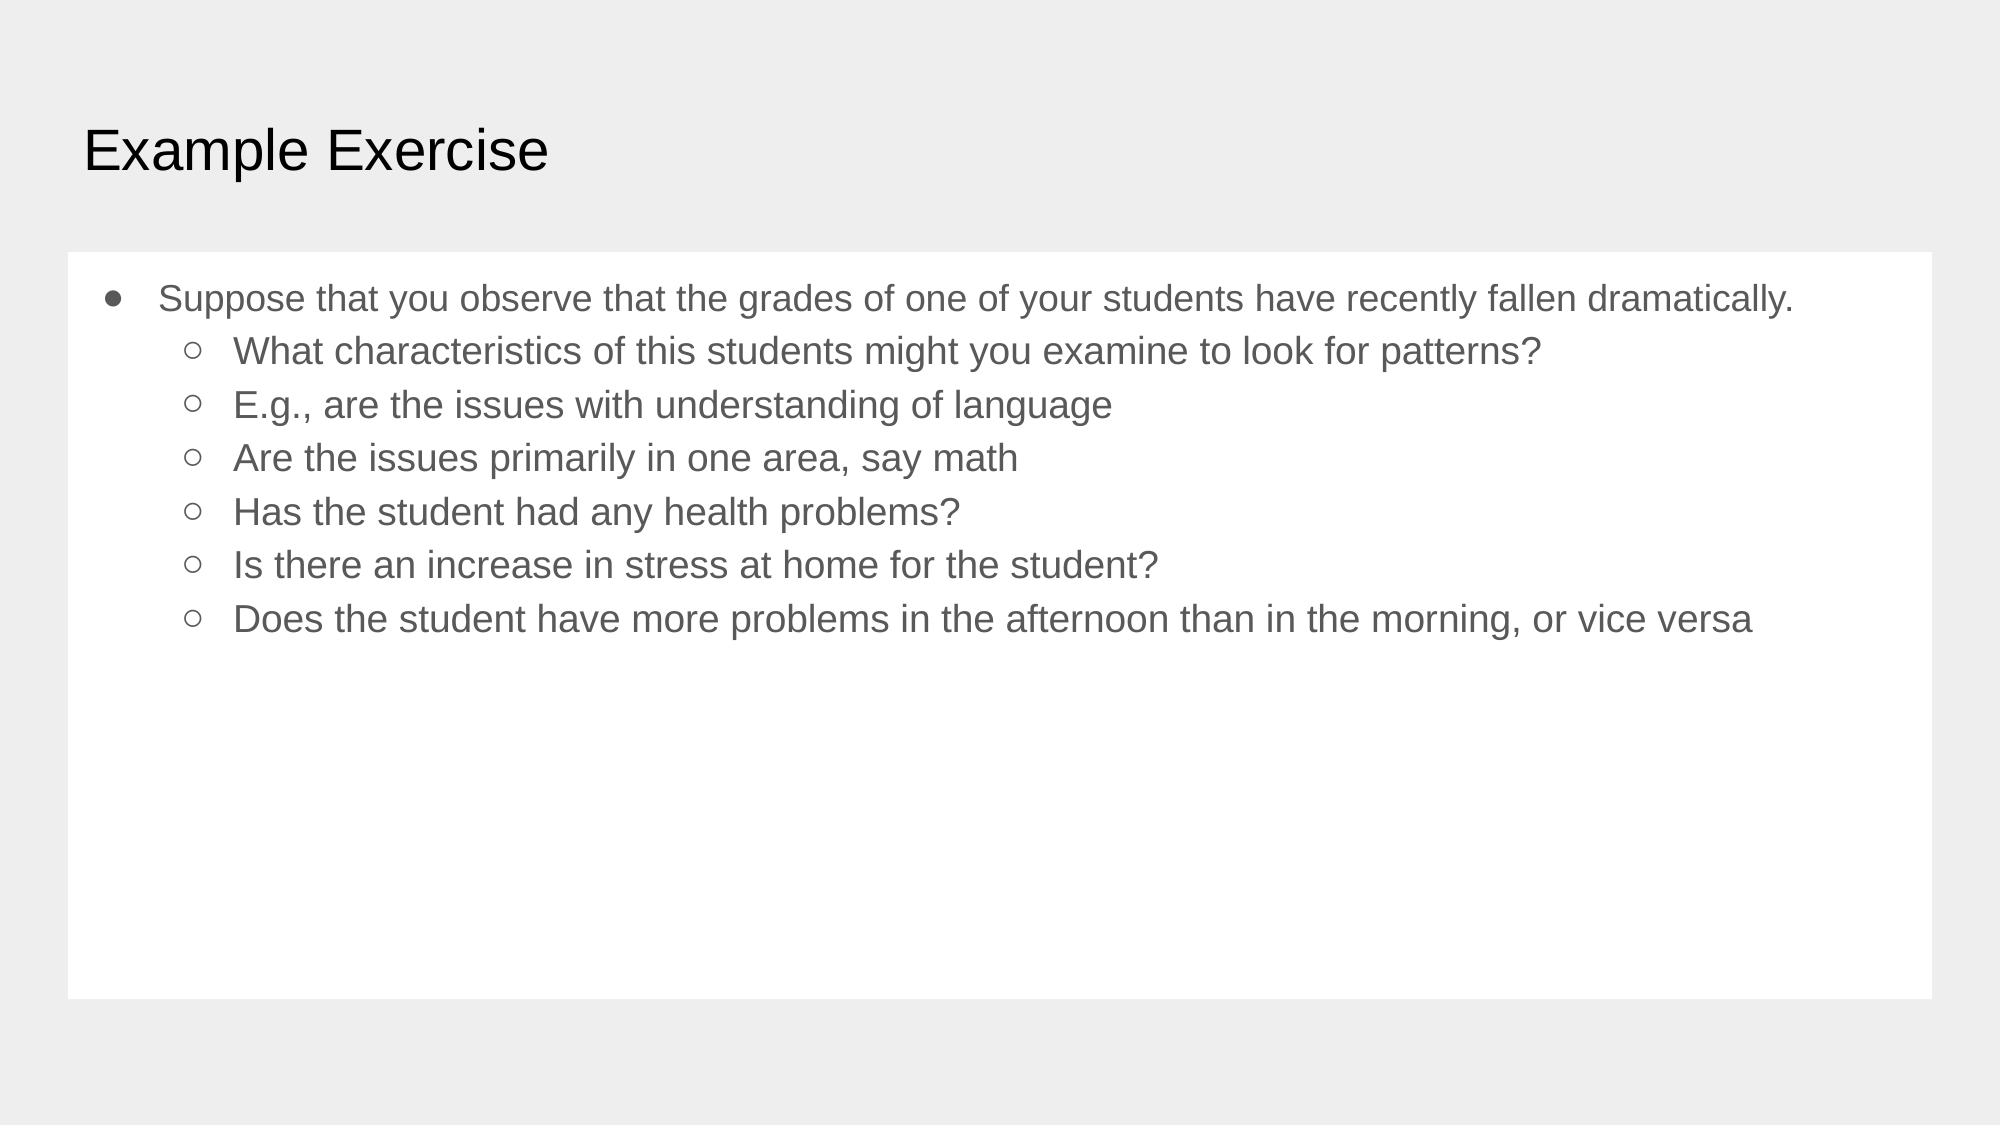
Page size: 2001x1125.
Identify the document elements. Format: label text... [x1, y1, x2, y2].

list Suppose that you observe that the grades of one of your students have recently fallen dramatically. What characteristics of this students might you examine to look for patterns? E.g., are the issues with understanding of language Are the issues primarily in one area, say math Has the student had any health problems? Is there an increase in stress at home for the student? Does the student have more problems in the afternoon than in the morning, or vice versa [68, 252, 1932, 1000]
title Example Exercise [68, 97, 1932, 223]
